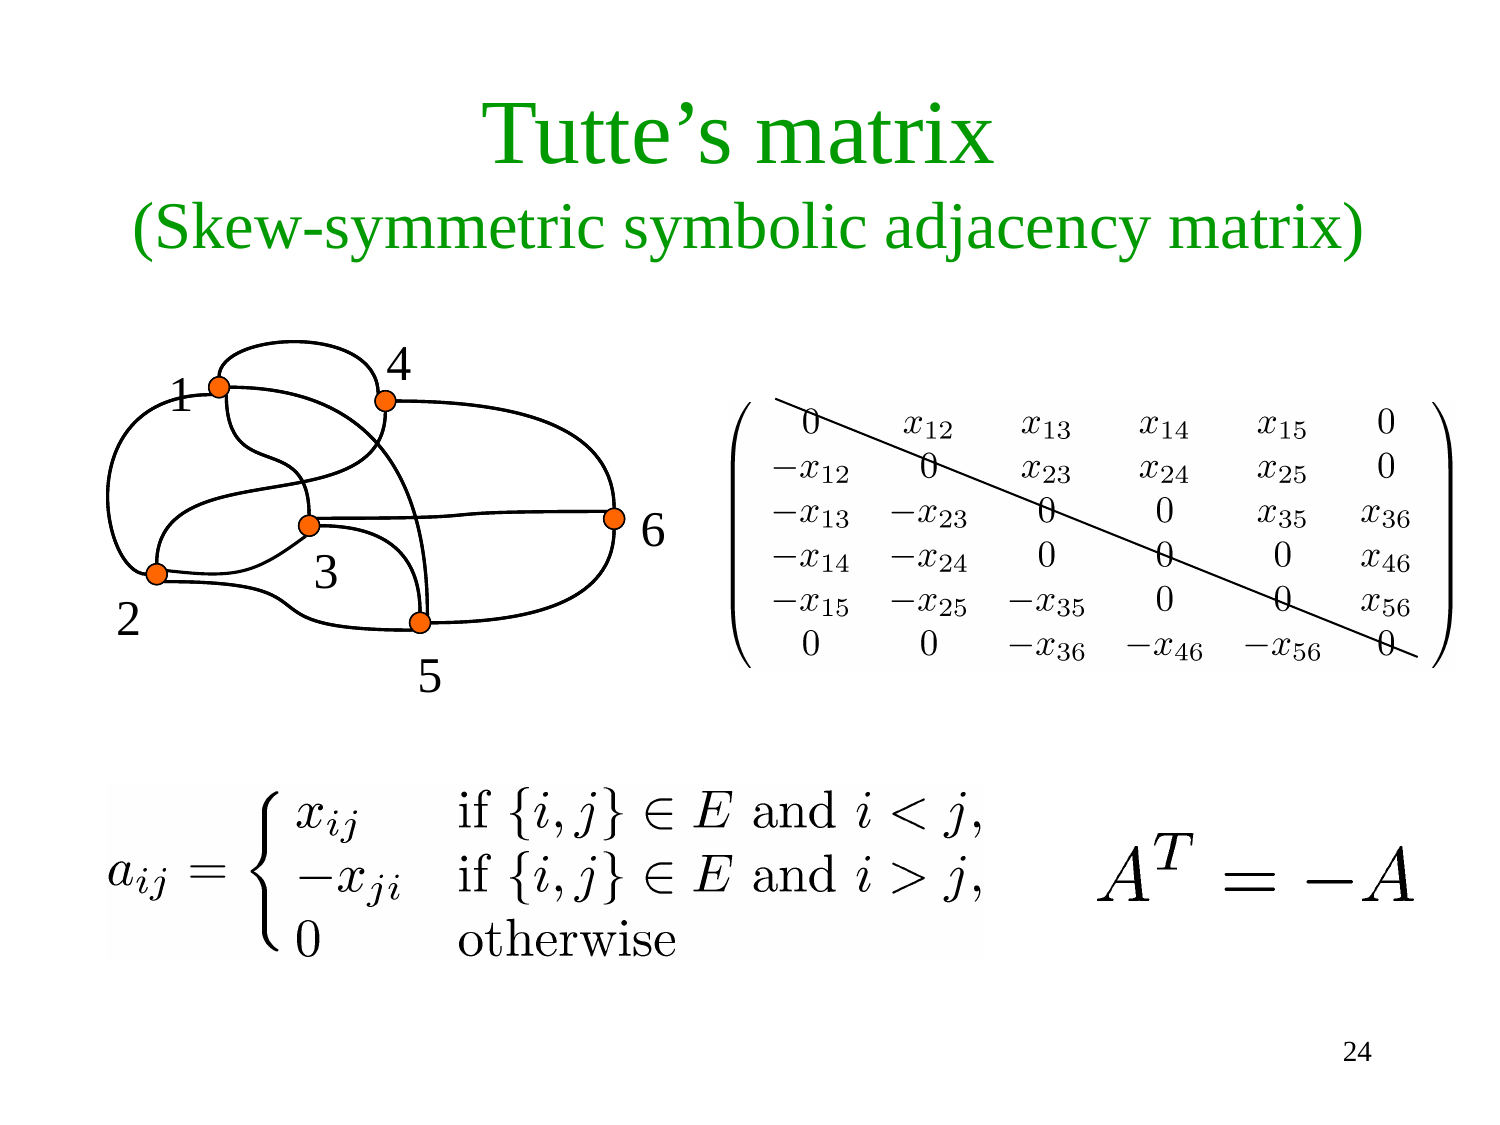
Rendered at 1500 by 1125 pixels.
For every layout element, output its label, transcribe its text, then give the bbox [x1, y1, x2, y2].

picture [1089, 825, 1418, 903]
slide_number 24 [1074, 1024, 1388, 1101]
title Tutte’s matrix (Skew-symmetric symbolic adjacency matrix) [112, 99, 1388, 236]
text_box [94, 322, 688, 711]
picture [730, 399, 1456, 670]
picture [107, 782, 984, 960]
